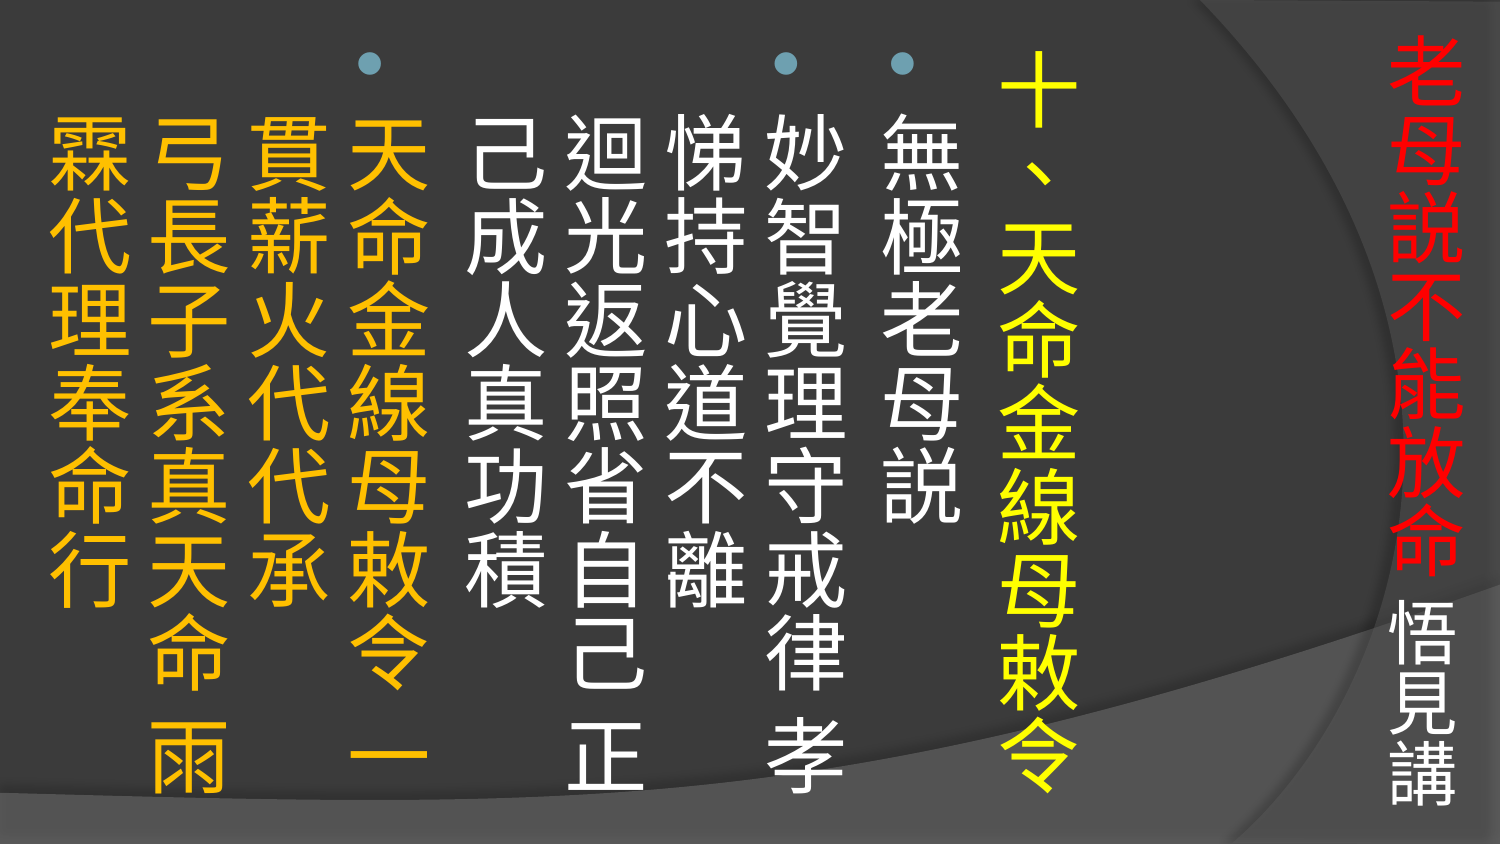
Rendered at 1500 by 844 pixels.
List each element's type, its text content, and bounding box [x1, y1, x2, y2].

title 老母説不能放命 悟見講 [1364, 21, 1483, 820]
list 十、天命金線母敕令 無極老母説 妙智覺理守戒律 孝悌持心道不離 迴光返照省自己 正己成人真功積 天命金線母敕令 一貫薪火代代承 弓長子系真天命 雨霖代理奉命行 [29, 27, 1365, 820]
